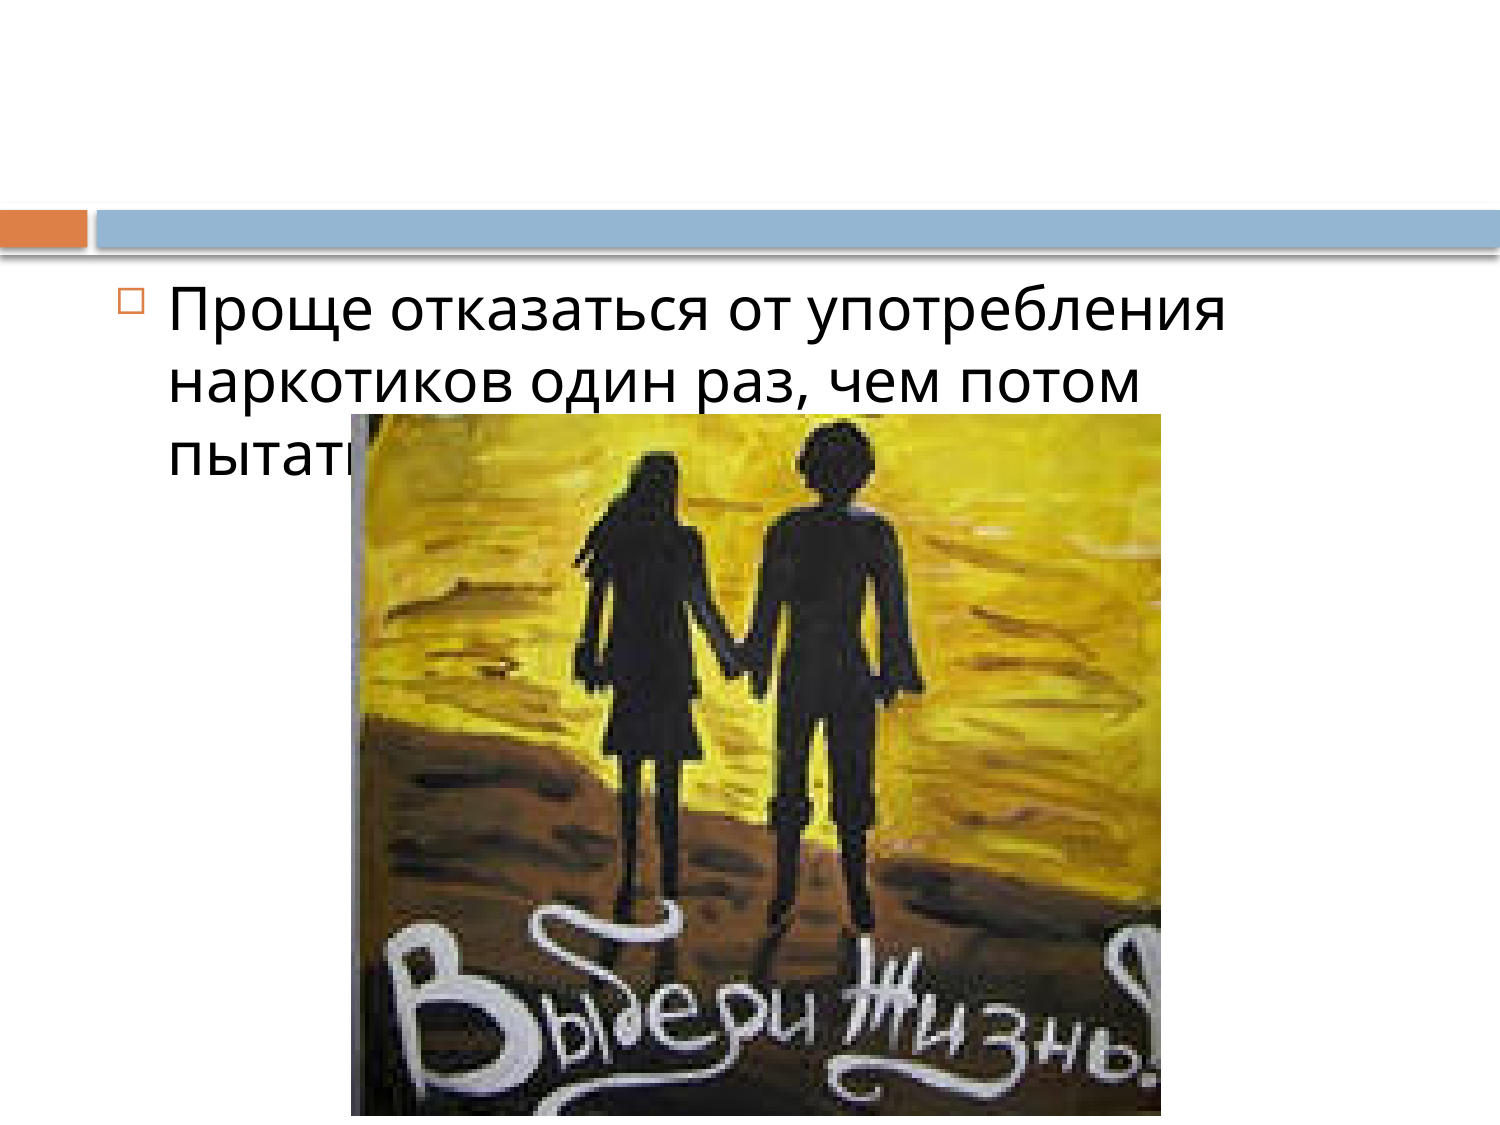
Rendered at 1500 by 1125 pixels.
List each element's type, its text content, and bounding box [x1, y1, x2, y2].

list Проще отказаться от употребления наркотиков один раз, чем потом пытаться сделать это всю жизнь. [100, 262, 1438, 516]
picture [351, 414, 1161, 1116]
